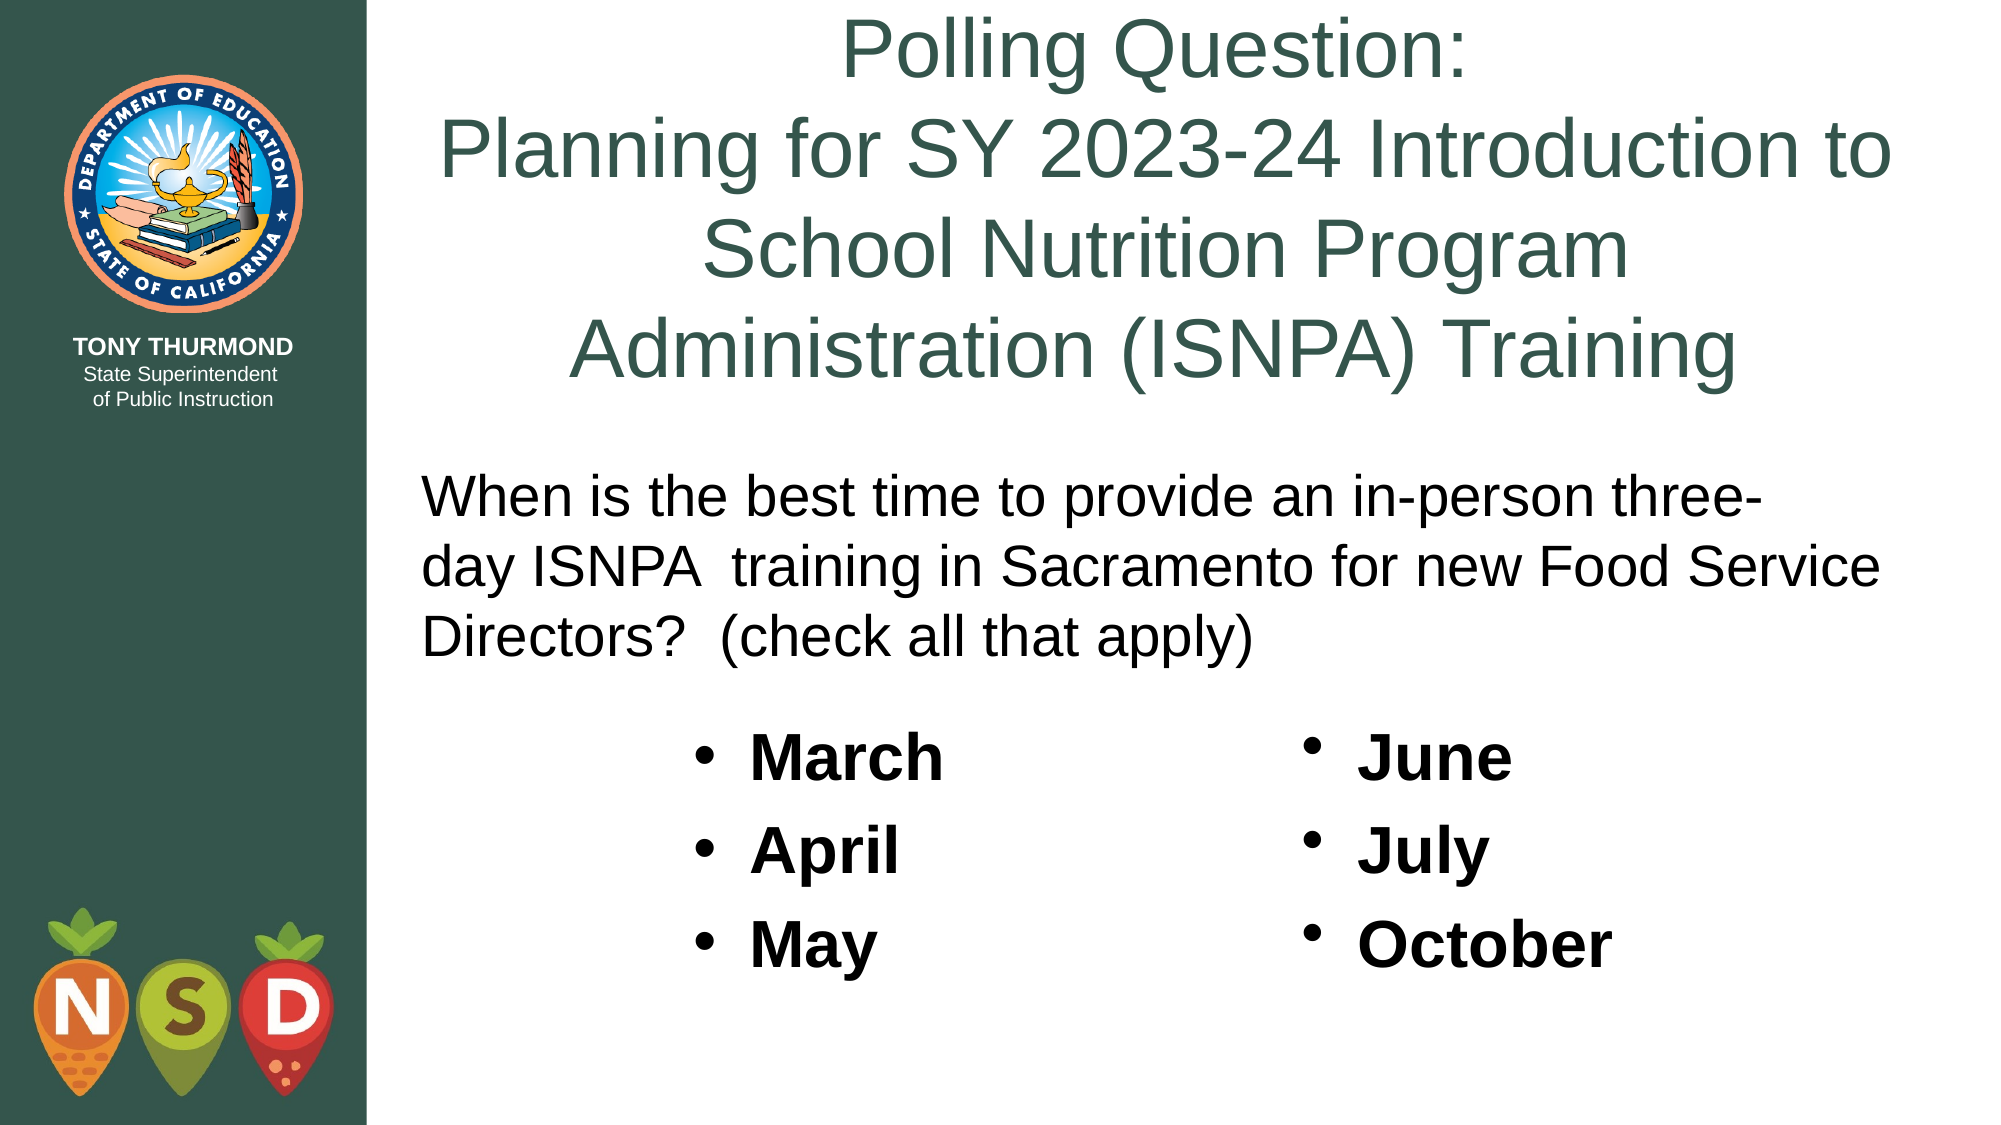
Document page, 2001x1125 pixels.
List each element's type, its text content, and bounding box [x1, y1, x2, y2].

list March April May [678, 706, 1132, 1036]
title Polling Question: Planning for SY 2023-24 Introduction to School Nutrition Program Administration (ISNPA) Training [416, 99, 1917, 288]
picture [13, 892, 354, 1108]
picture [64, 74, 303, 313]
list June July October [1286, 706, 1994, 1031]
list When is the best time to provide an in-person three-day ISNPA training in Sacramento for new Food Service Directors? (check all that apply) [406, 451, 1953, 676]
